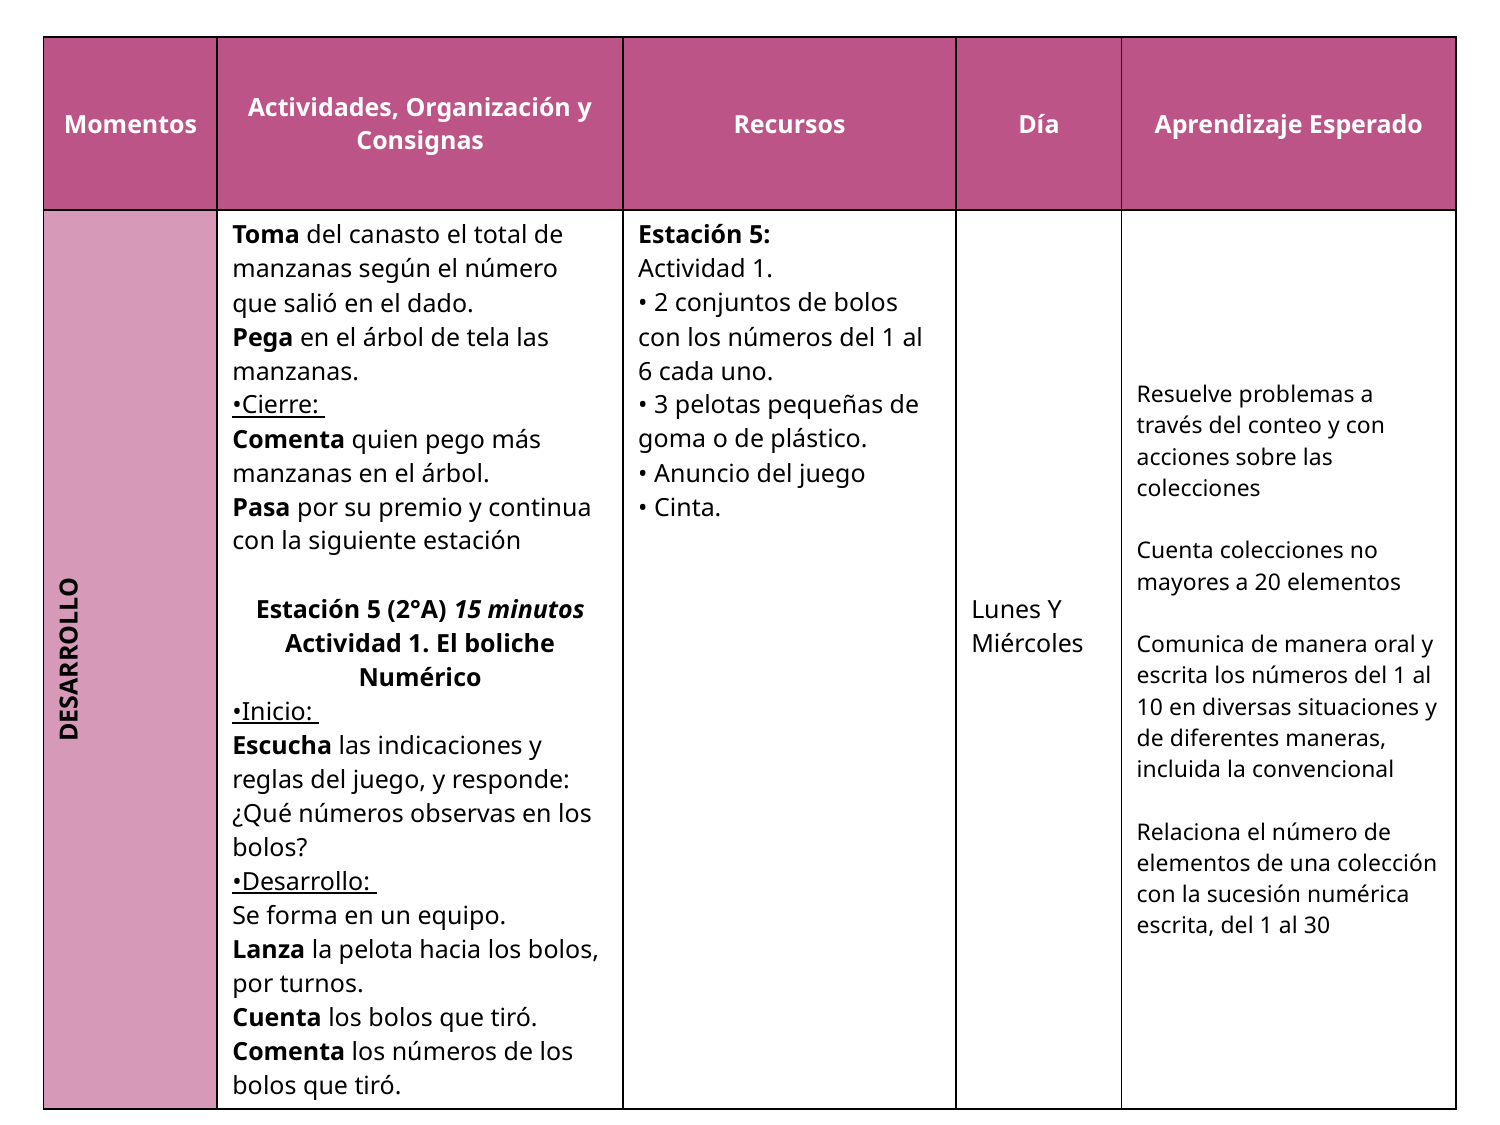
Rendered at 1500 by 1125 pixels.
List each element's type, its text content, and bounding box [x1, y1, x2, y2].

table_cell Lunes Y Miércoles [957, 211, 1121, 1108]
table_header Momentos [44, 38, 216, 209]
table_header Recursos [624, 38, 955, 209]
table_header Día [957, 38, 1121, 209]
table_header Actividades, Organización y Consignas [218, 38, 622, 209]
table_cell Resuelve problemas a través del conteo y con acciones sobre las colecciones Cuenta colecciones no mayores a 20 elementos Comunica de manera oral y escrita los números del 1 al 10 en diversas situaciones y de diferentes maneras, incluida la convencional Relaciona el número de elementos de una colección con la sucesión numérica escrita, del 1 al 30 [1122, 211, 1455, 1108]
table_header Aprendizaje Esperado [1122, 38, 1455, 209]
table_cell DESARROLLO [44, 211, 216, 1108]
table_cell Toma del canasto el total de manzanas según el número que salió en el dado. Pega en el árbol de tela las manzanas. •Cierre: Comenta quien pego más manzanas en el árbol. Pasa por su premio y continua con la siguiente estación Estación 5 (2°A) 15 minutos Actividad 1. El boliche Numérico •Inicio: Escucha las indicaciones y reglas del juego, y responde: ¿Qué números observas en los bolos? •Desarrollo: Se forma en un equipo. Lanza la pelota hacia los bolos, por turnos. Cuenta los bolos que tiró. Comenta los números de los bolos que tiró. [218, 211, 622, 1108]
table_cell Estación 5: Actividad 1. • 2 conjuntos de bolos con los números del 1 al 6 cada uno. • 3 pelotas pequeñas de goma o de plástico. • Anuncio del juego • Cinta. [624, 211, 955, 1108]
